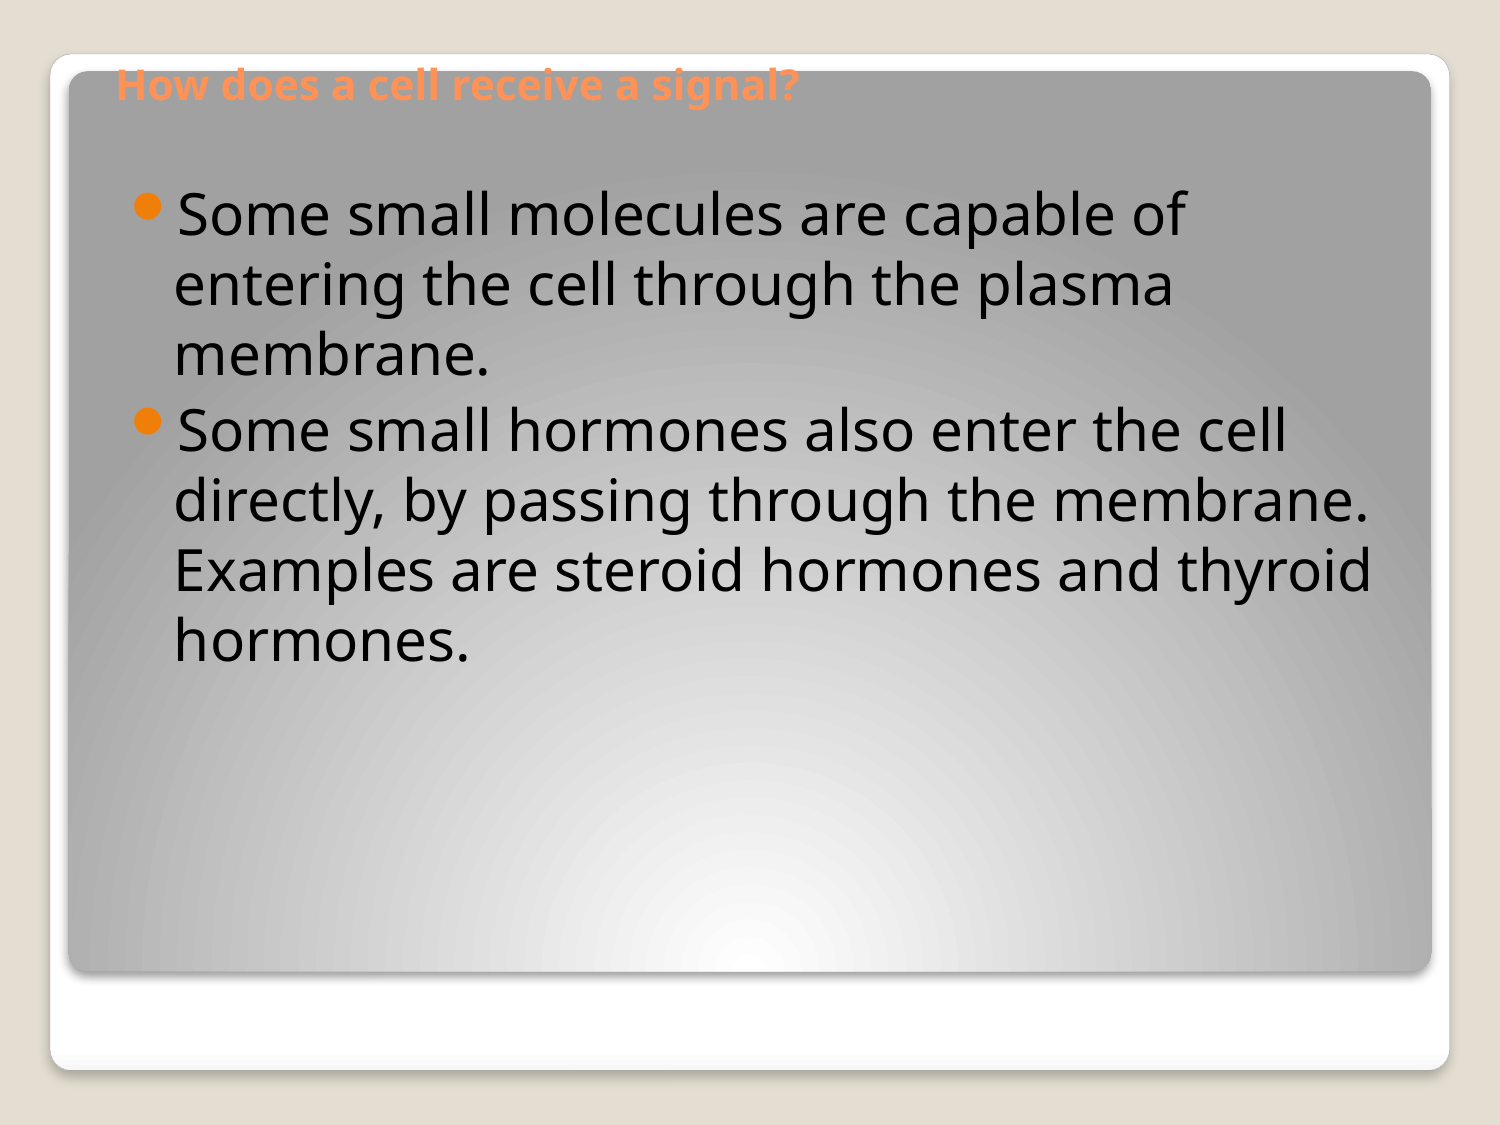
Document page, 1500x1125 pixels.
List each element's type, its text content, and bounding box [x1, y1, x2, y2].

list Some small molecules are capable of entering the cell through the plasma membrane. Some small hormones also enter the cell directly, by passing through the membrane. Examples are steroid hormones and thyroid hormones. [100, 162, 1438, 1000]
title How does a cell receive a signal? [100, 50, 1438, 162]
